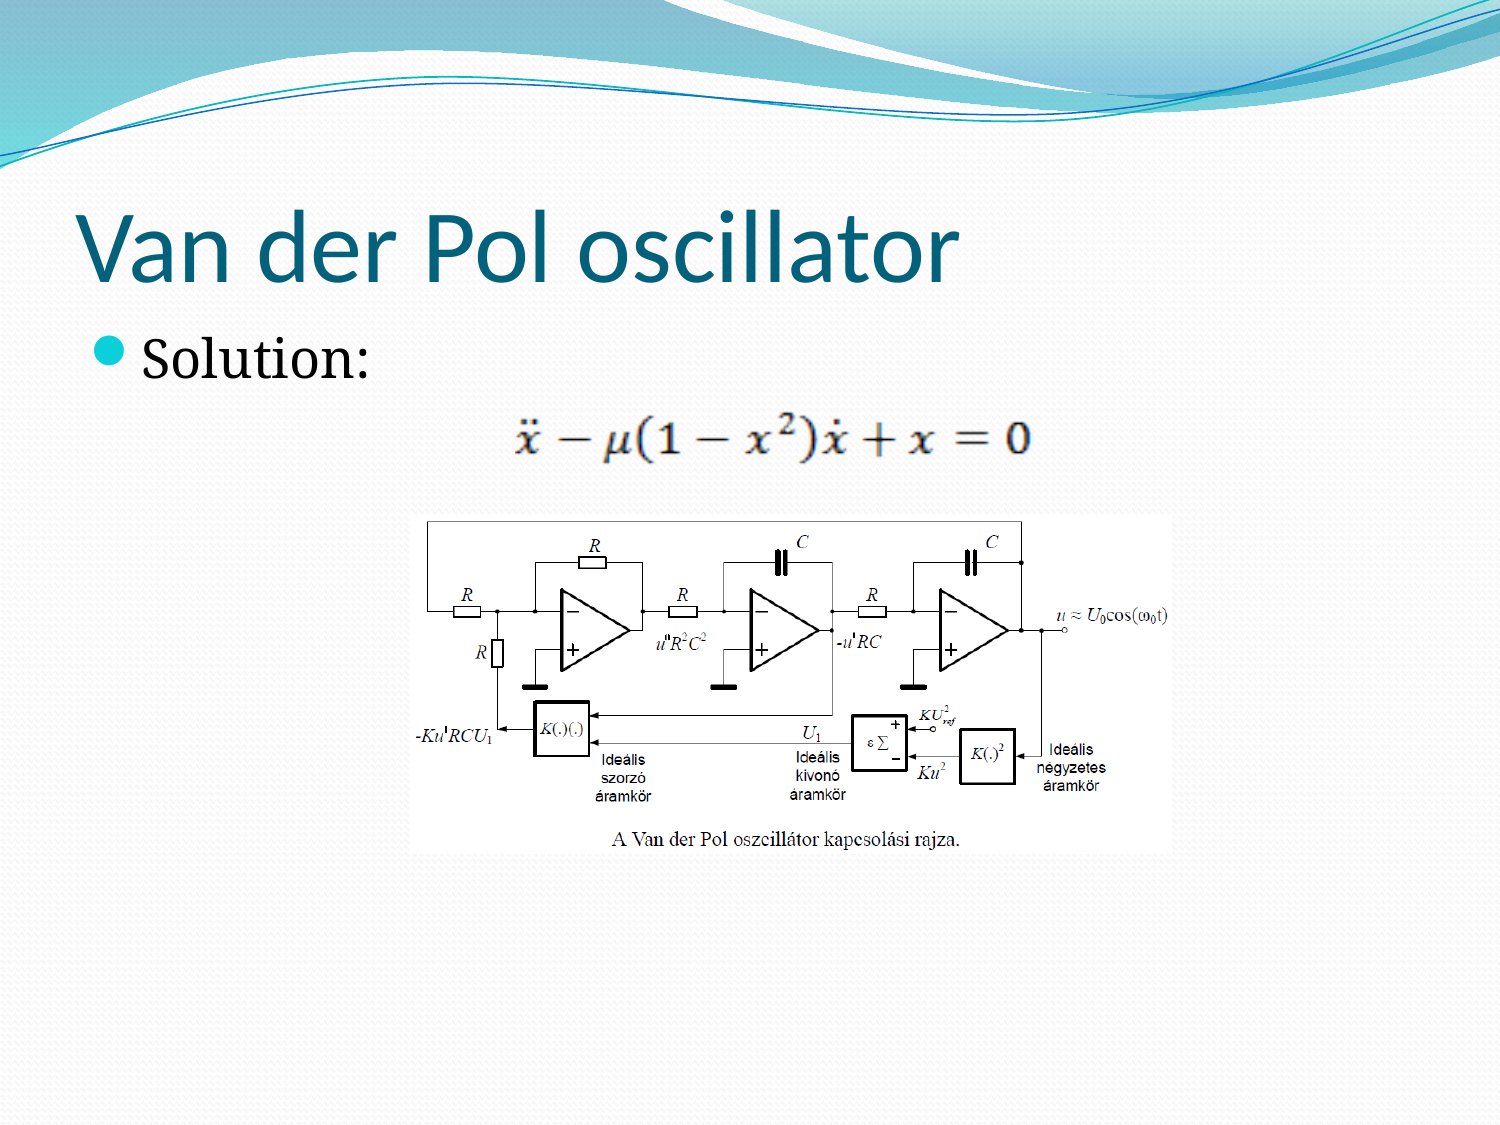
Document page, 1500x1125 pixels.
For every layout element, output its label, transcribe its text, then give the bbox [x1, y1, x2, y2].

picture [409, 515, 1172, 854]
list Solution: [75, 317, 1425, 1038]
picture [515, 409, 1034, 481]
title Van der Pol oscillator [75, 115, 1425, 303]
